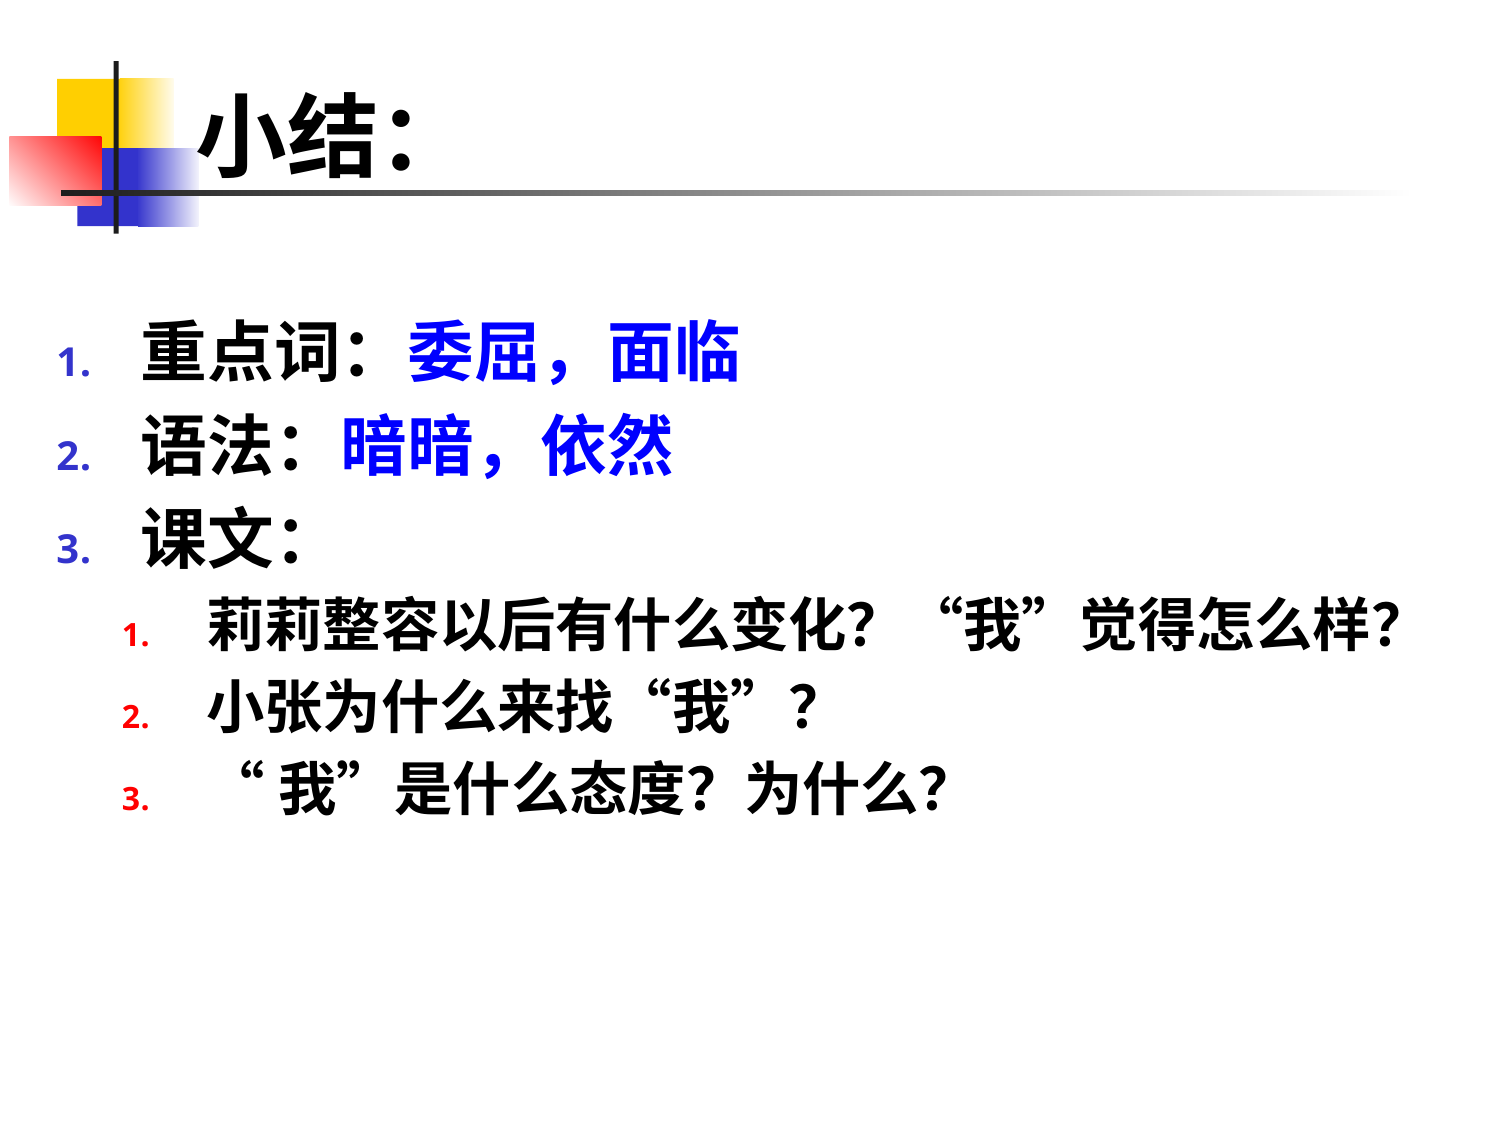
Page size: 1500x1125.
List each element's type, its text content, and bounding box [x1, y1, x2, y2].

list 重点词：委屈，面临 语法：暗暗，依然 课文： 莉莉整容以后有什么变化？“我”觉得怎么样？ 小张为什么来找“我”？ “我”是什么态度？为什么？ [41, 302, 1483, 978]
title 小结： [180, 5, 1459, 197]
